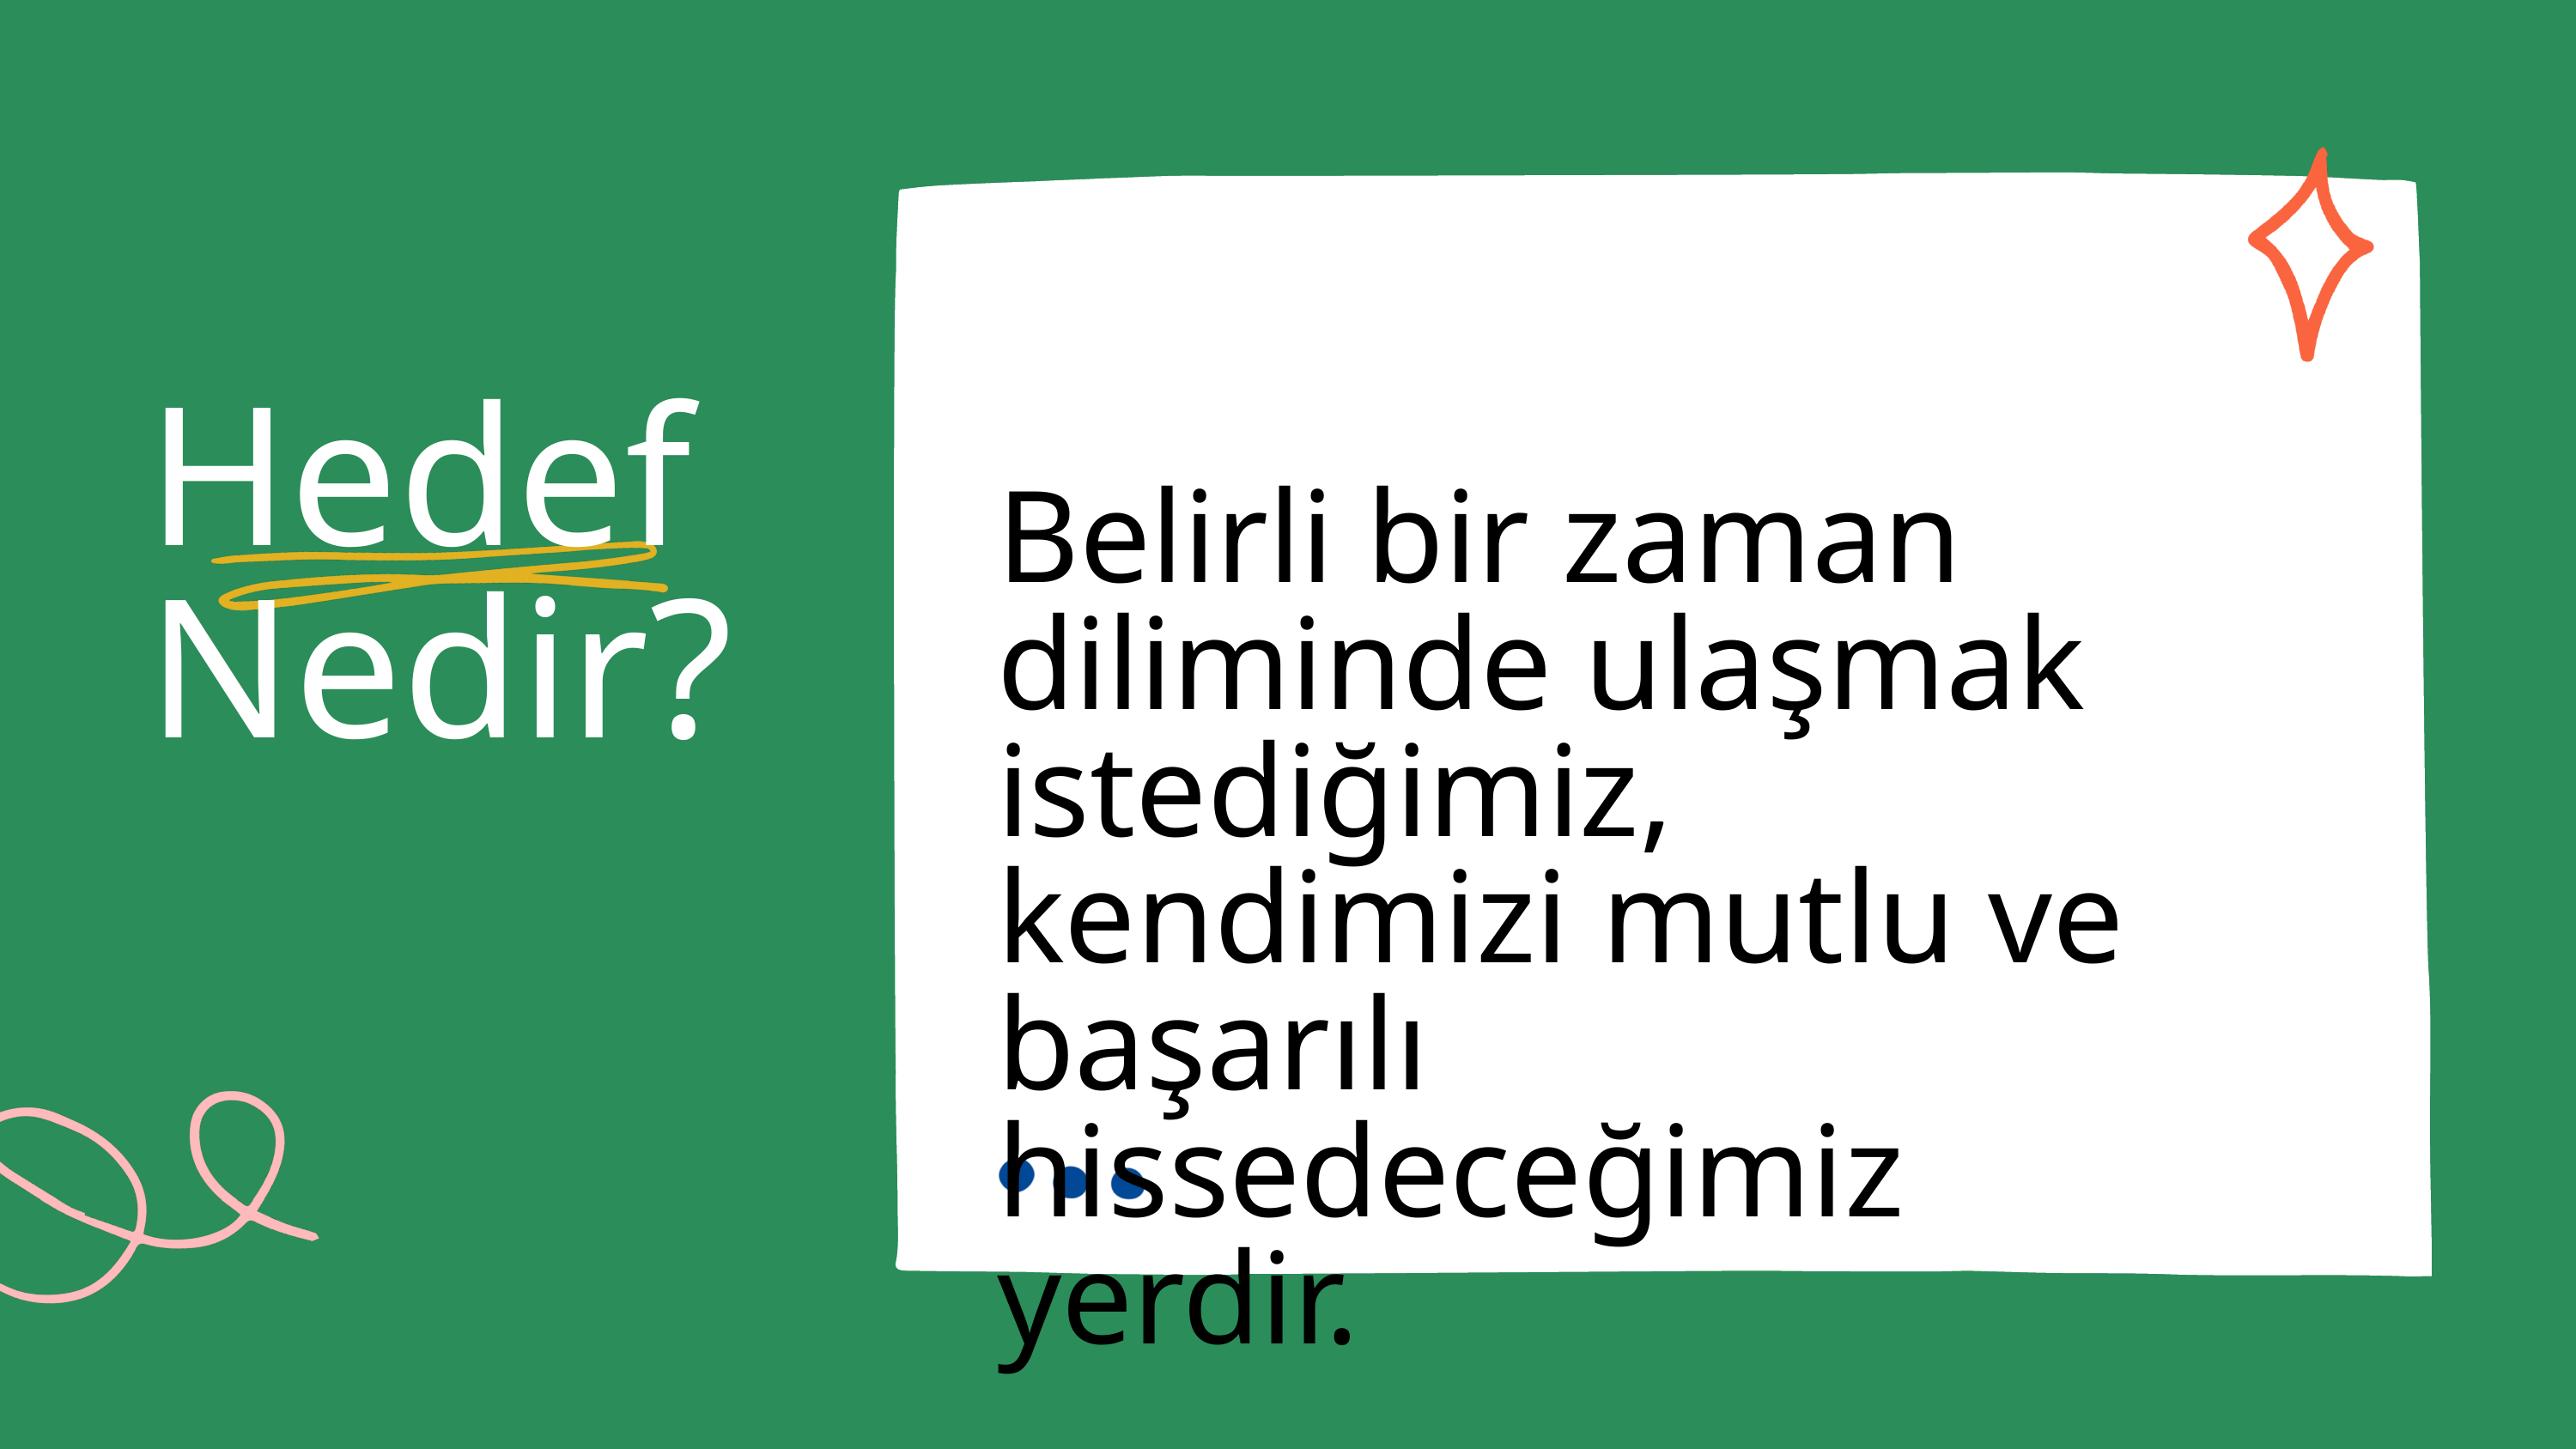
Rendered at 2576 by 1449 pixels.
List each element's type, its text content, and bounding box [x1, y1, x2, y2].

picture [2245, 144, 2374, 363]
text_box Hedef Nedir? [147, 391, 845, 777]
text_box Belirli bir zaman diliminde ulaşmak istediğimiz, kendimizi mutlu ve başarılı hissedeceğimiz yerdir. [997, 1284, 2195, 1369]
picture [210, 527, 668, 624]
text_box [893, 171, 2432, 1277]
picture [0, 996, 363, 1405]
picture [1049, 1102, 1094, 1253]
